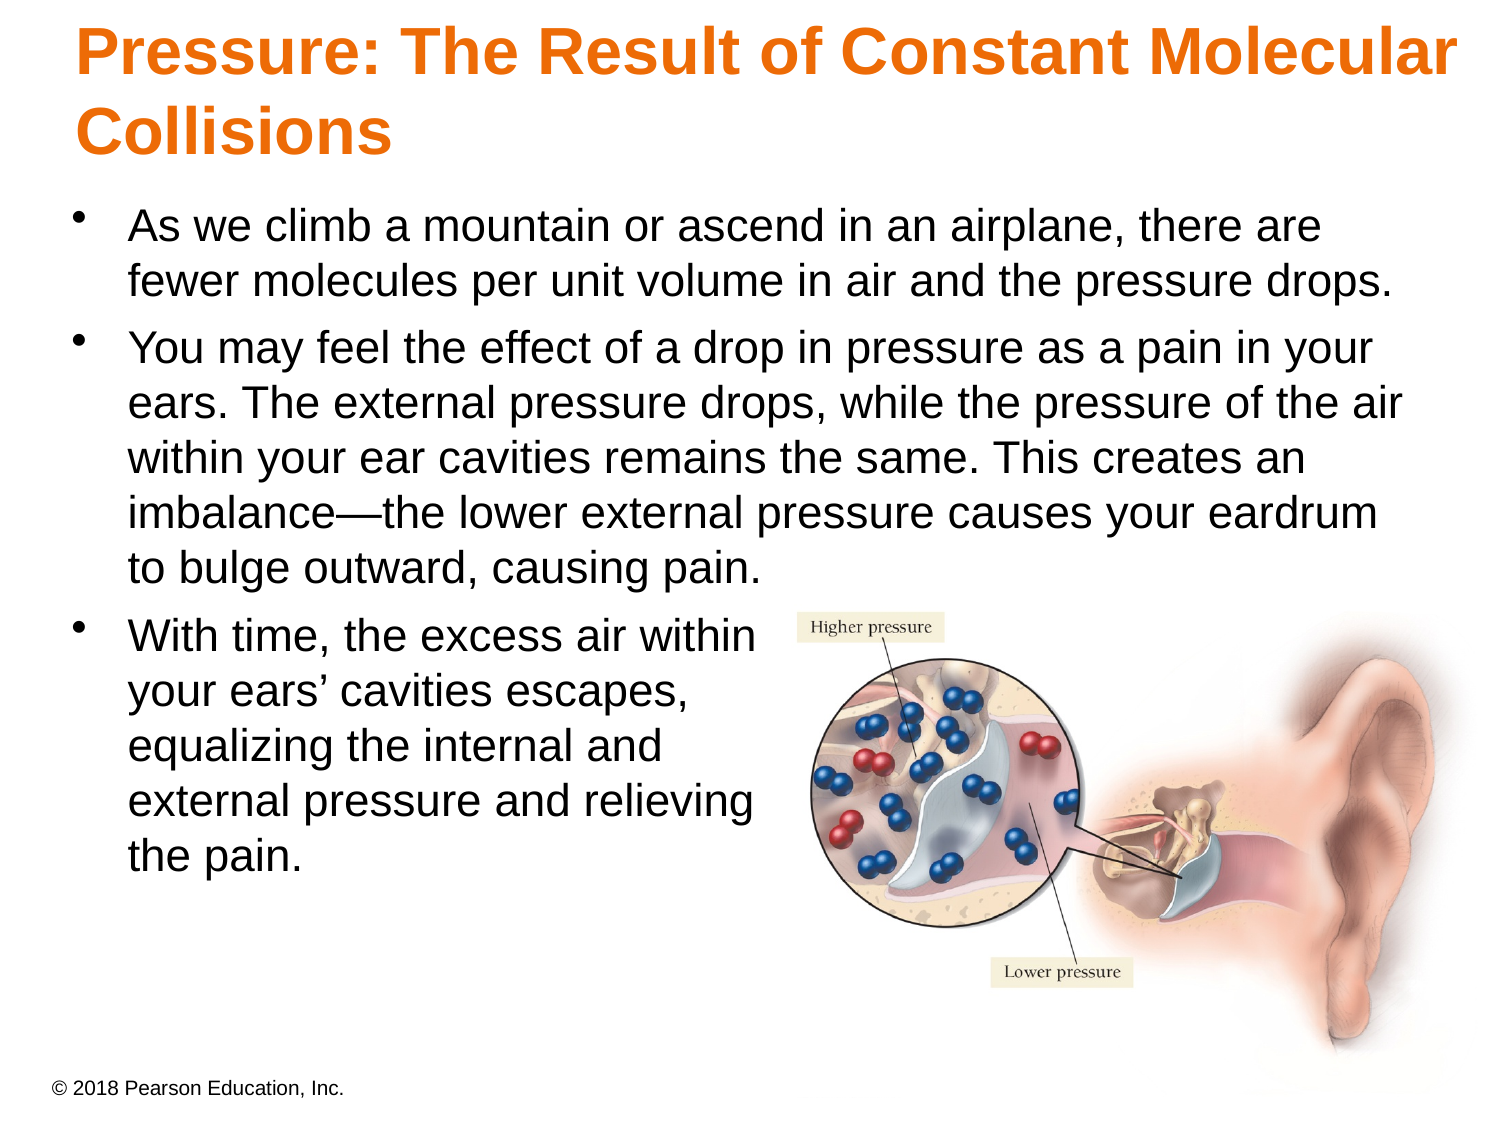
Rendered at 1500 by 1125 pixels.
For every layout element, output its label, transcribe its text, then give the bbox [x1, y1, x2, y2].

list As we climb a mountain or ascend in an airplane, there are fewer molecules per unit volume in air and the pressure drops. You may feel the effect of a drop in pressure as a pain in your ears. The external pressure drops, while the pressure of the air within your ear cavities remains the same. This creates an imbalance—the lower external pressure causes your eardrum to bulge outward, causing pain. With time, the excess air within your ears’ cavities escapes, equalizing the internal and external pressure and relieving the pain. [56, 187, 1426, 895]
picture [791, 604, 1484, 1099]
title Pressure: The Result of Constant Molecular Collisions [0, 0, 1500, 203]
